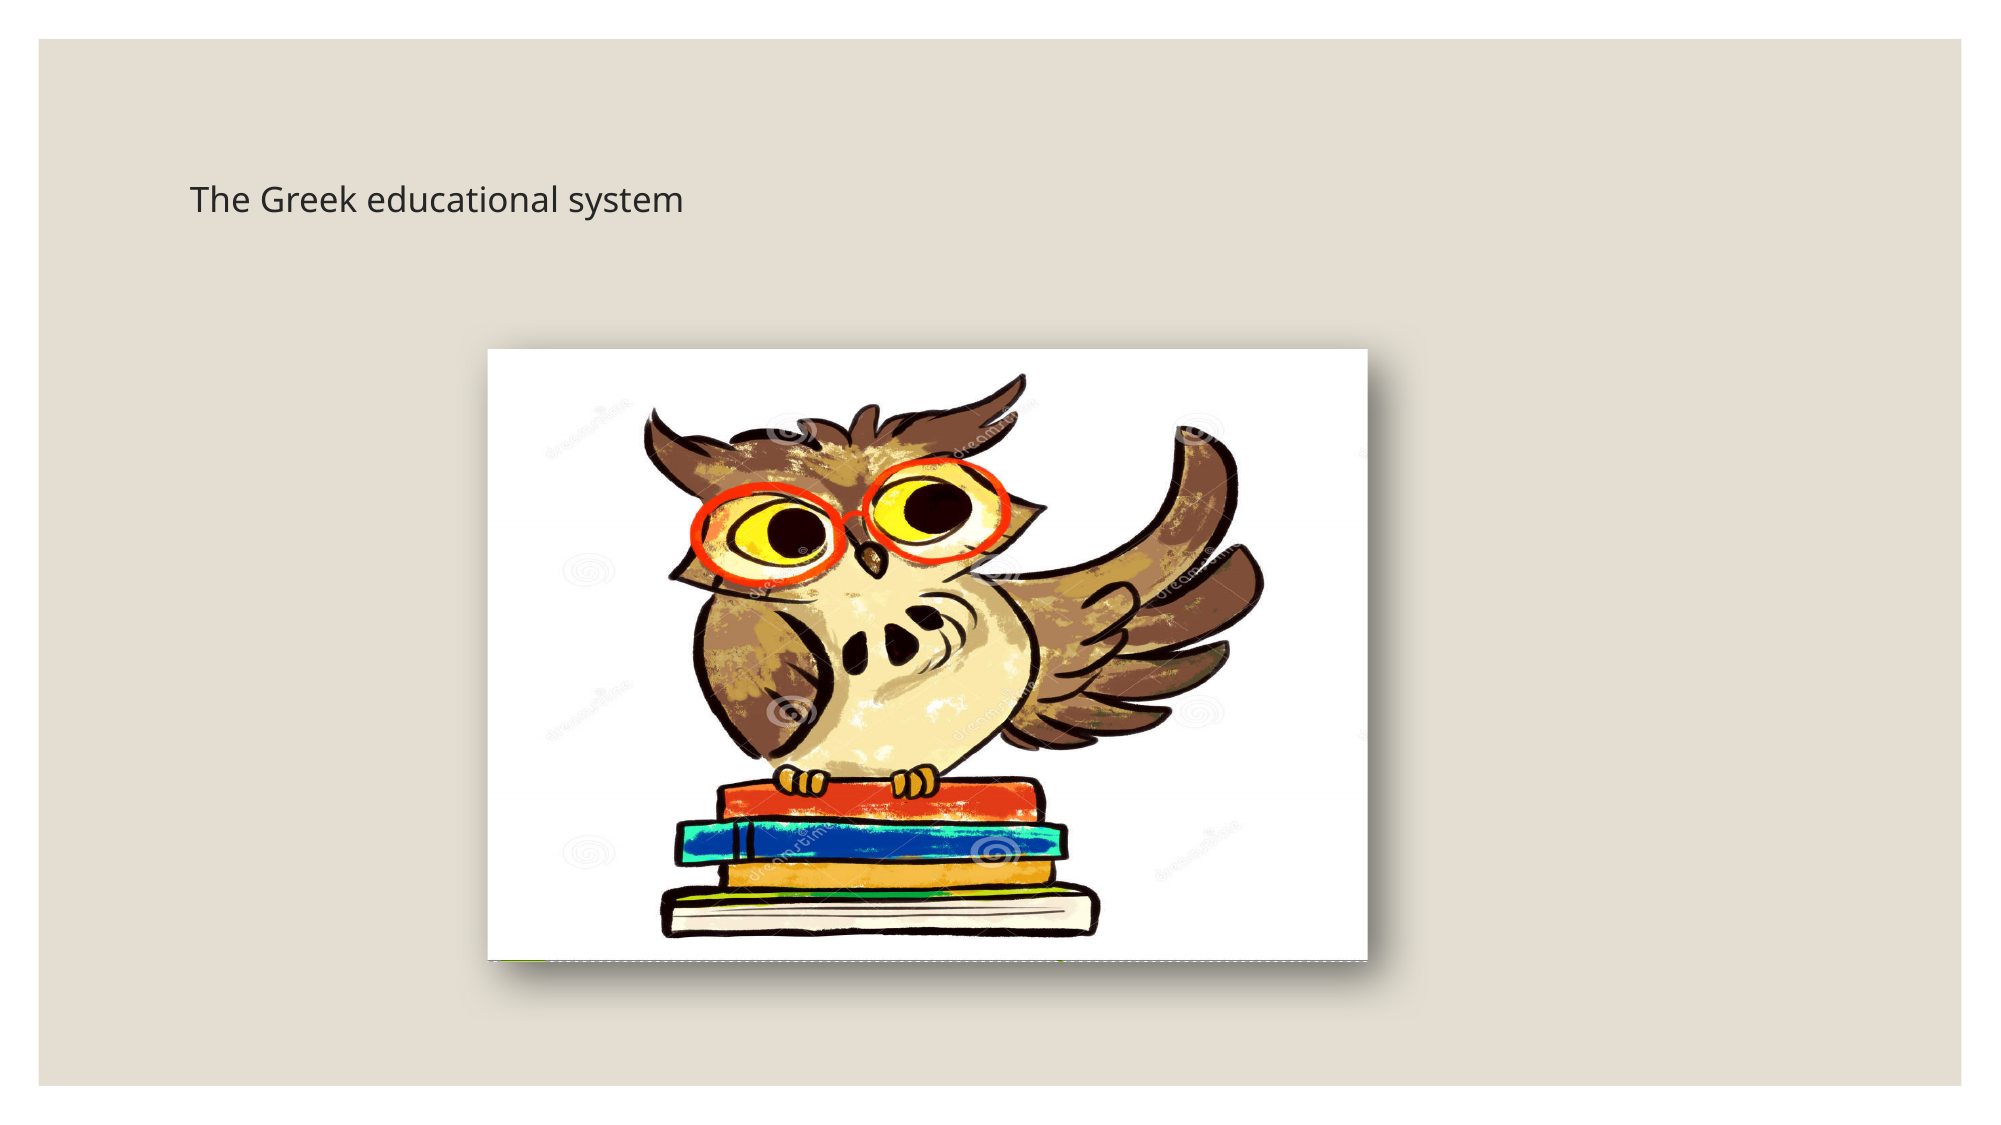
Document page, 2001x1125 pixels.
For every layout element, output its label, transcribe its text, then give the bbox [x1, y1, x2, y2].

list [487, 349, 1368, 962]
title The Greek educational system [174, 105, 1825, 331]
